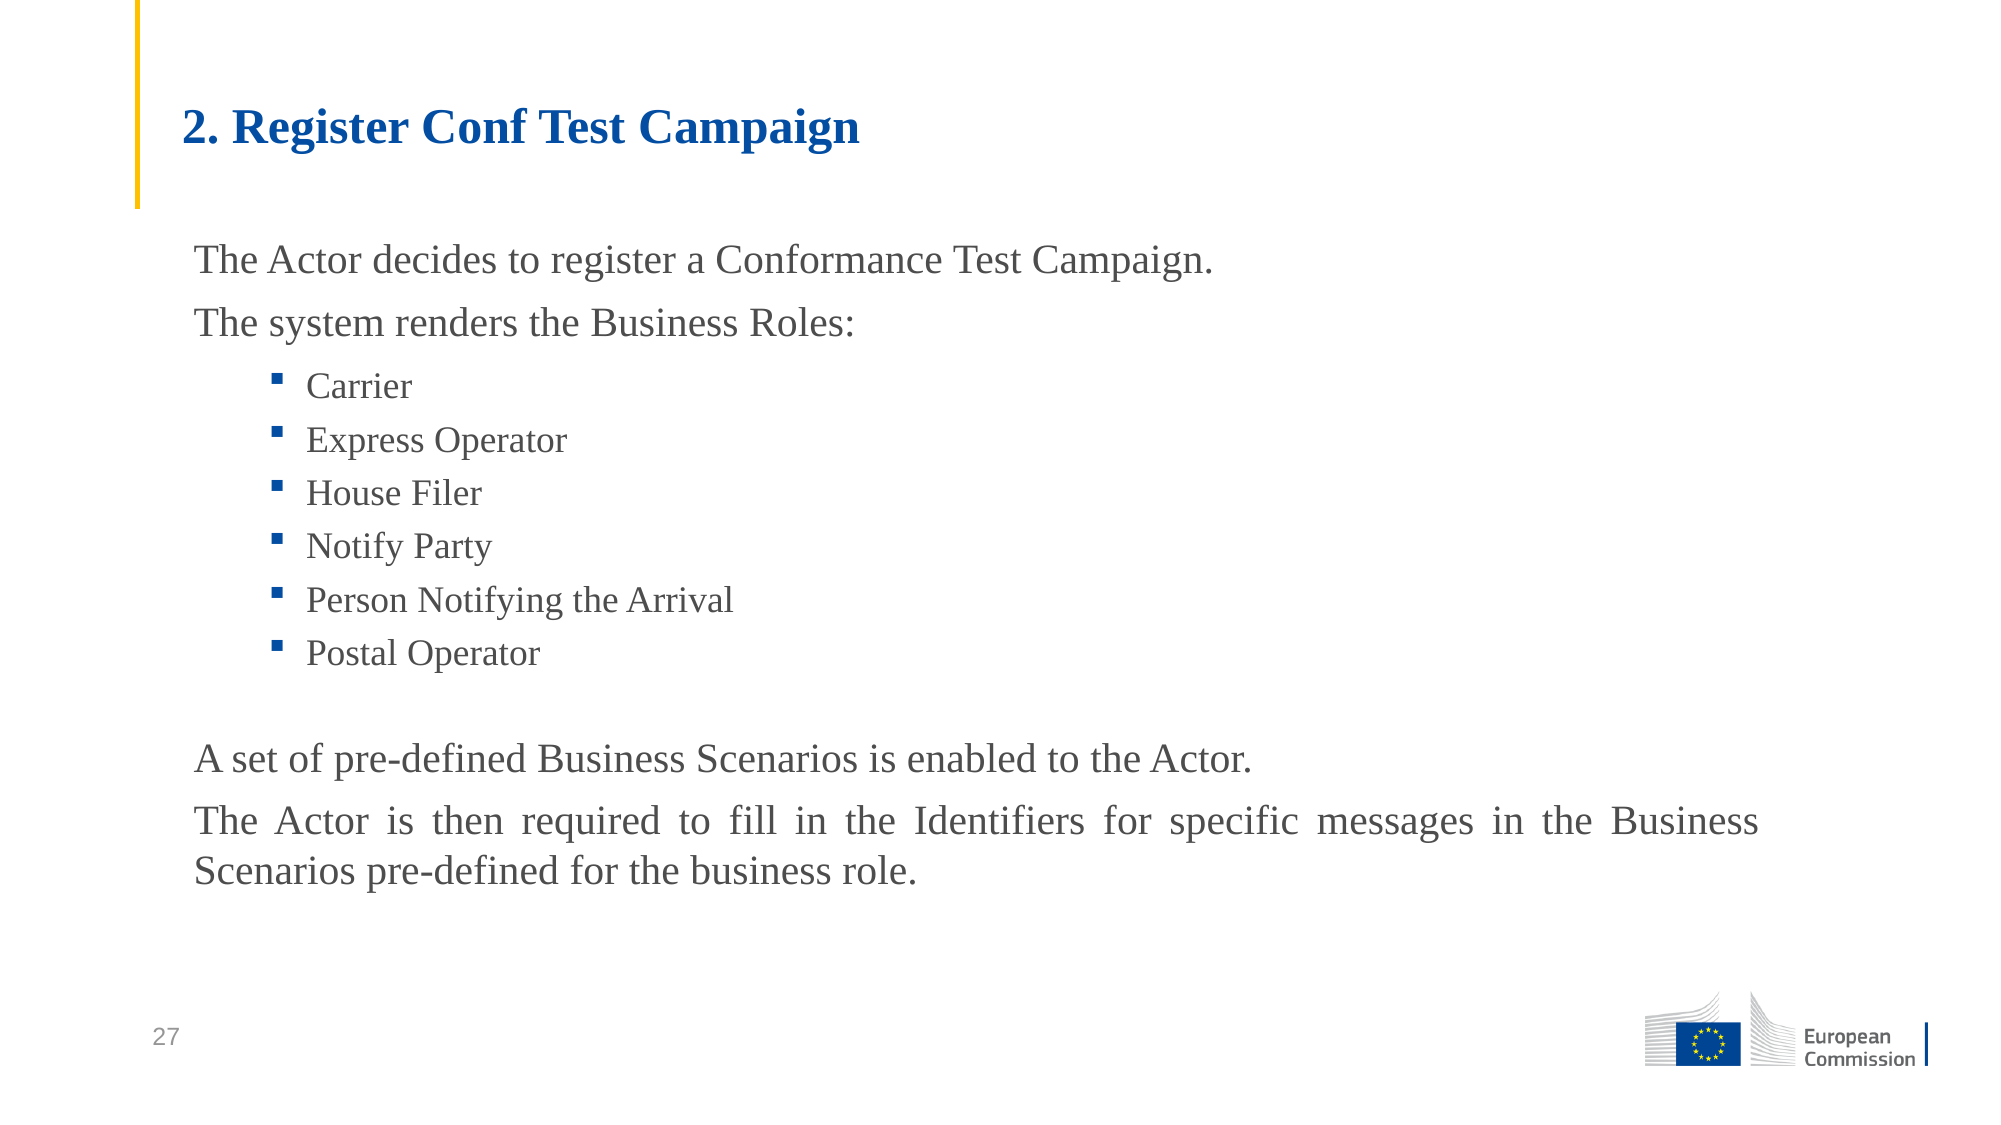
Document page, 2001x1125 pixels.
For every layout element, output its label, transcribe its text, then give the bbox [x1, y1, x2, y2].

picture [1645, 991, 1928, 1066]
list The Actor decides to register a Conformance Test Campaign. The system renders the Business Roles: Carrier Express Operator House Filer Notify Party Person Notifying the Arrival Postal Operator A set of pre-defined Business Scenarios is enabled to the Actor. The Actor is then required to fill in the Identifiers for specific messages in the Business Scenarios pre-defined for the business role. [178, 224, 1776, 986]
title 2. Register Conf Test Campaign [166, 77, 1892, 155]
slide_number 27 [137, 1005, 588, 1066]
